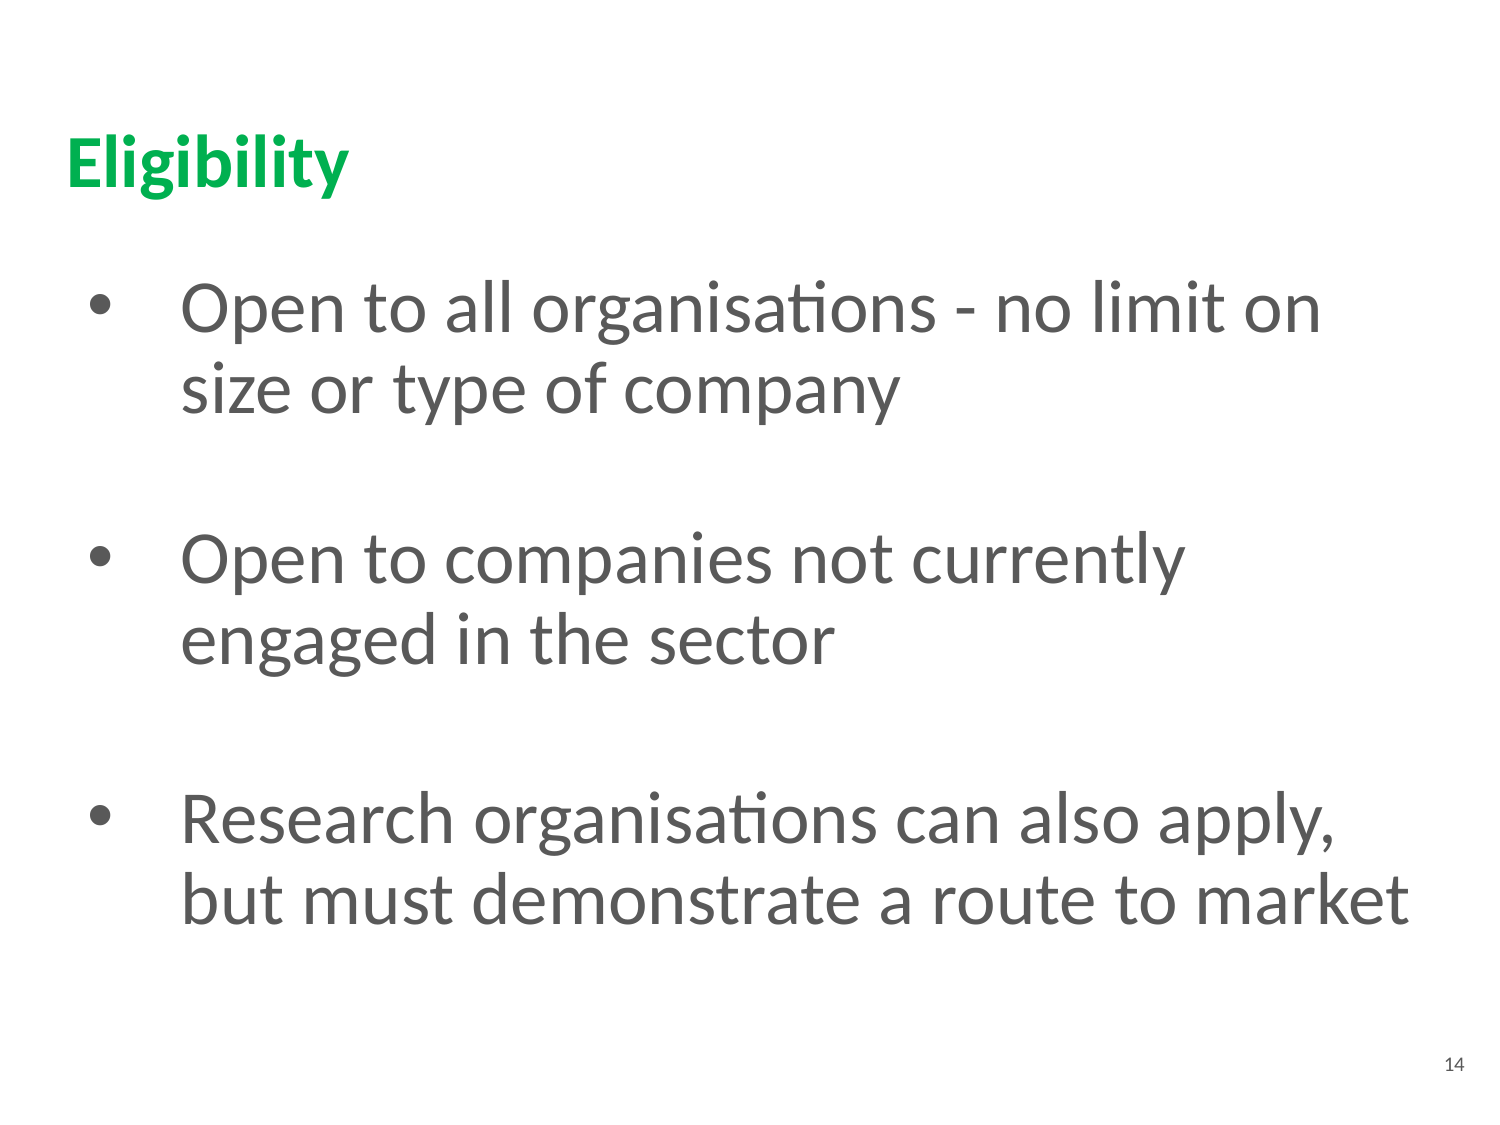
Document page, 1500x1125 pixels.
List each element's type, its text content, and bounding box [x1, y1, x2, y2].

list Open to all organisations - no limit on size or type of company Open to companies not currently engaged in the sector Research organisations can also apply, but must demonstrate a route to market [72, 252, 1428, 1014]
slide_number 14 [1389, 1019, 1480, 1106]
title Eligibility [51, 97, 1449, 223]
